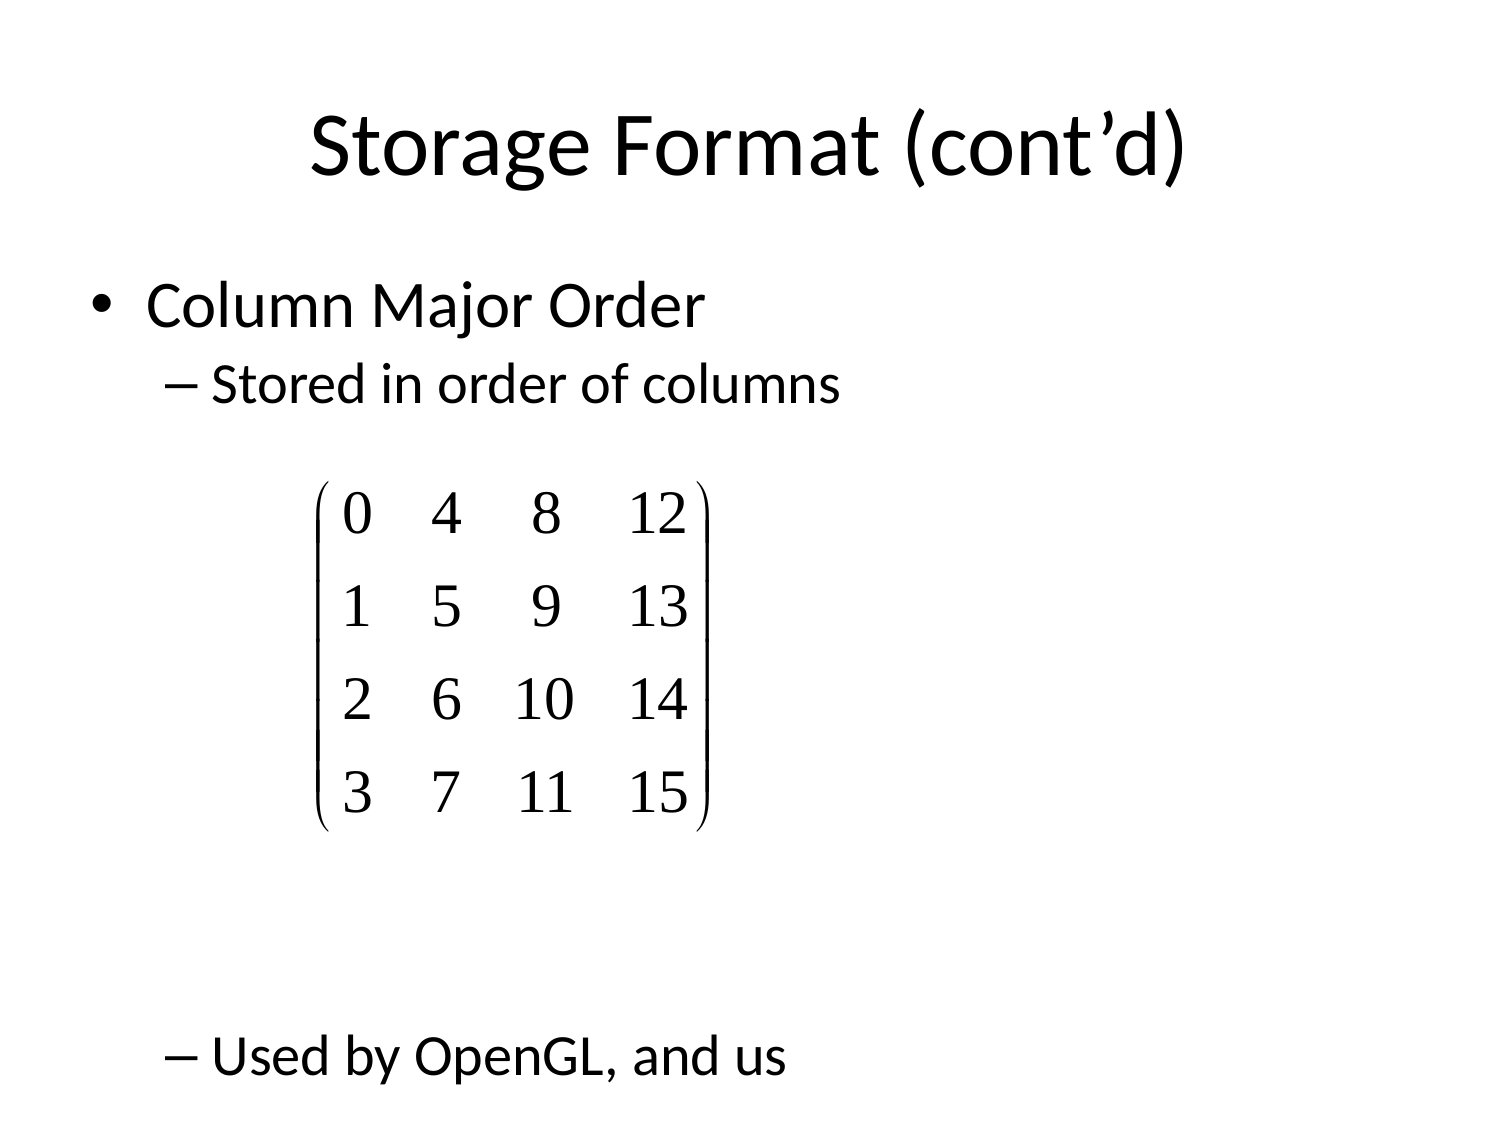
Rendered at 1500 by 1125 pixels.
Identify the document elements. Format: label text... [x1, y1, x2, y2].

list Column Major Order Stored in order of columns Used by OpenGL, and us [75, 262, 1425, 1005]
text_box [304, 470, 728, 843]
title Storage Format (cont’d) [75, 45, 1425, 233]
